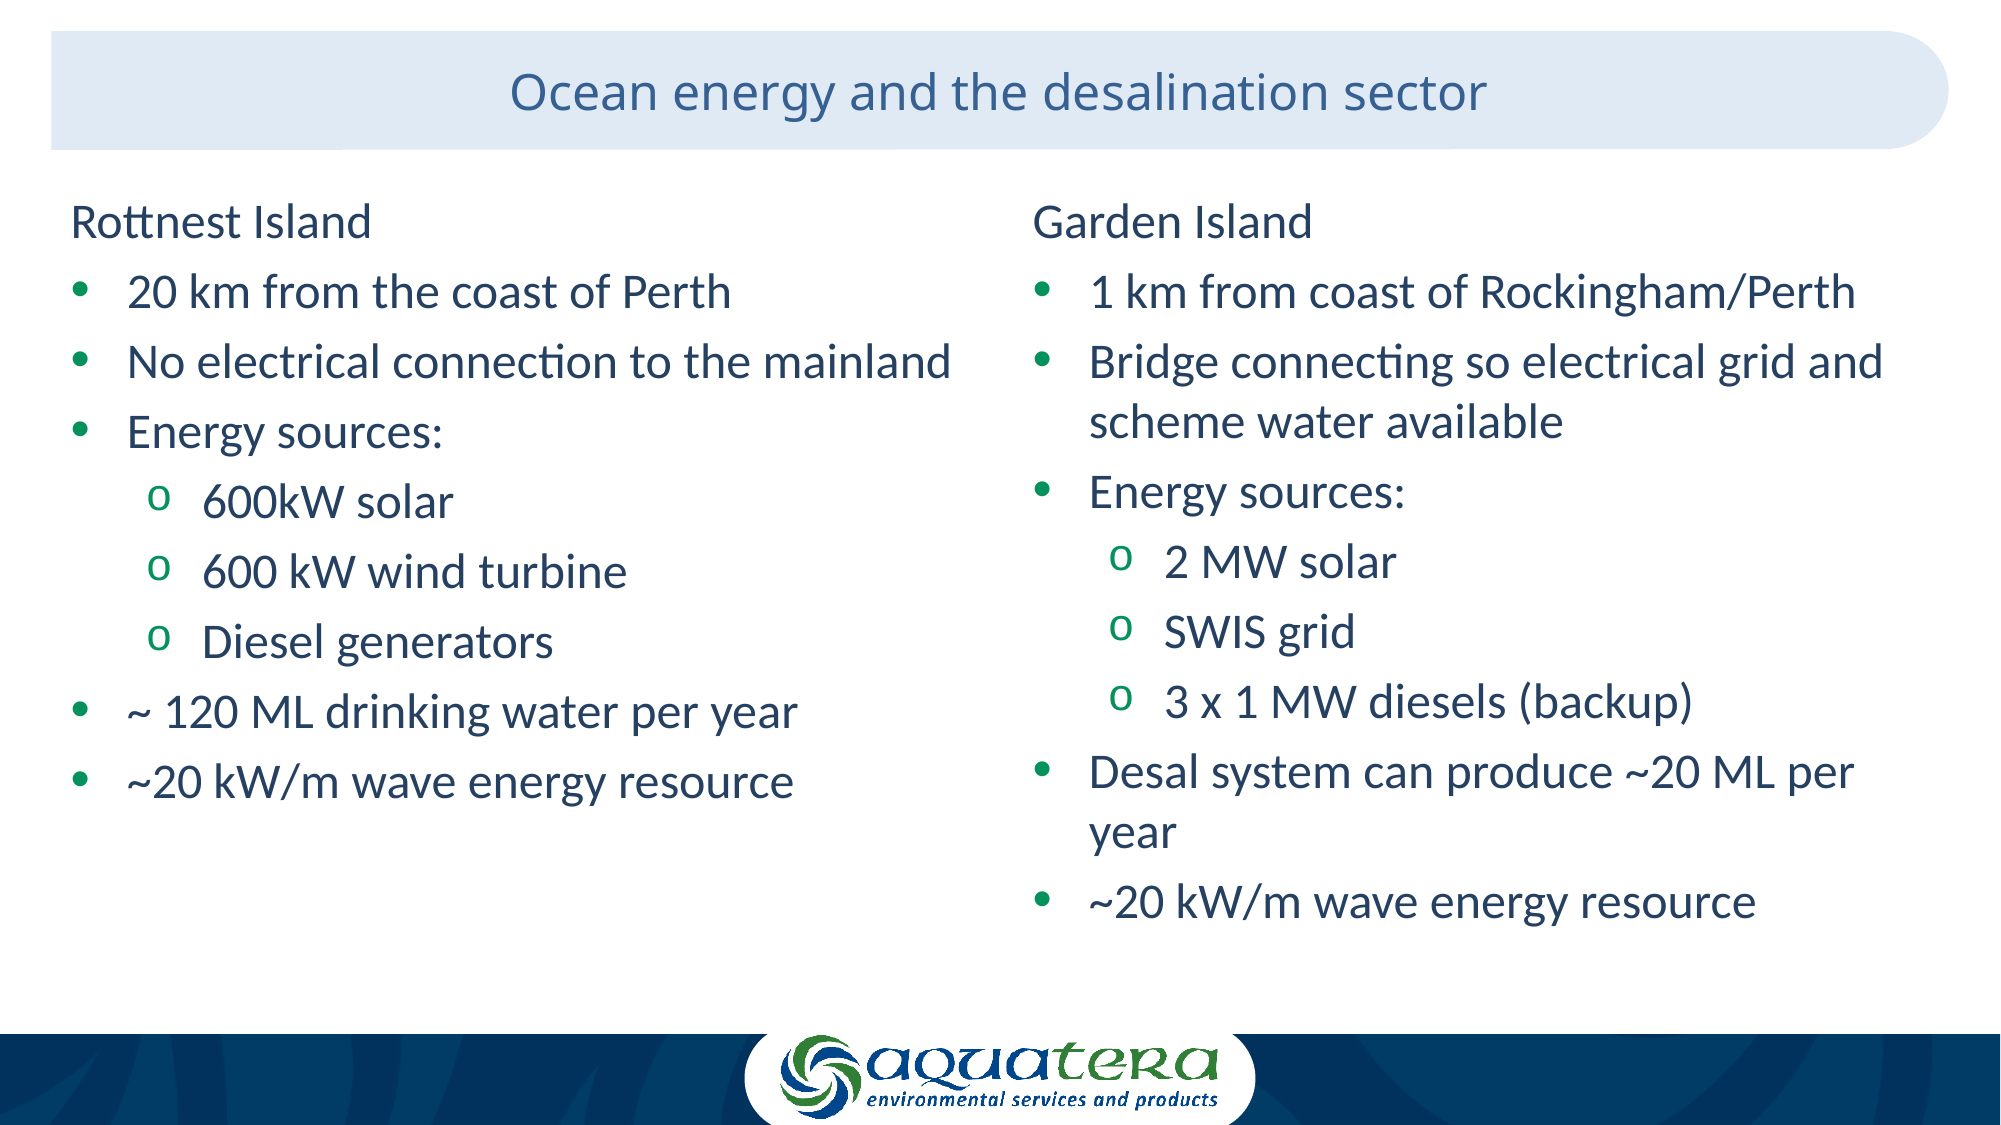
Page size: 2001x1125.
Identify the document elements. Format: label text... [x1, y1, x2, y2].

picture [778, 1033, 1222, 1120]
list Ocean energy and the desalination sector [53, 53, 1945, 135]
picture [0, 1034, 770, 1125]
list Garden Island 1 km from coast of Rockingham/Perth Bridge connecting so electrical grid and scheme water available Energy sources: 2 MW solar SWIS grid 3 x 1 MW diesels (backup) Desal system can produce ~20 ML per year ~20 kW/m wave energy resource [1017, 180, 1945, 1008]
list Rottnest Island 20 km from the coast of Perth No electrical connection to the mainland Energy sources: 600kW solar 600 kW wind turbine Diesel generators ~ 120 ML drinking water per year ~20 kW/m wave energy resource [55, 180, 982, 1008]
picture [1230, 1034, 2001, 1125]
